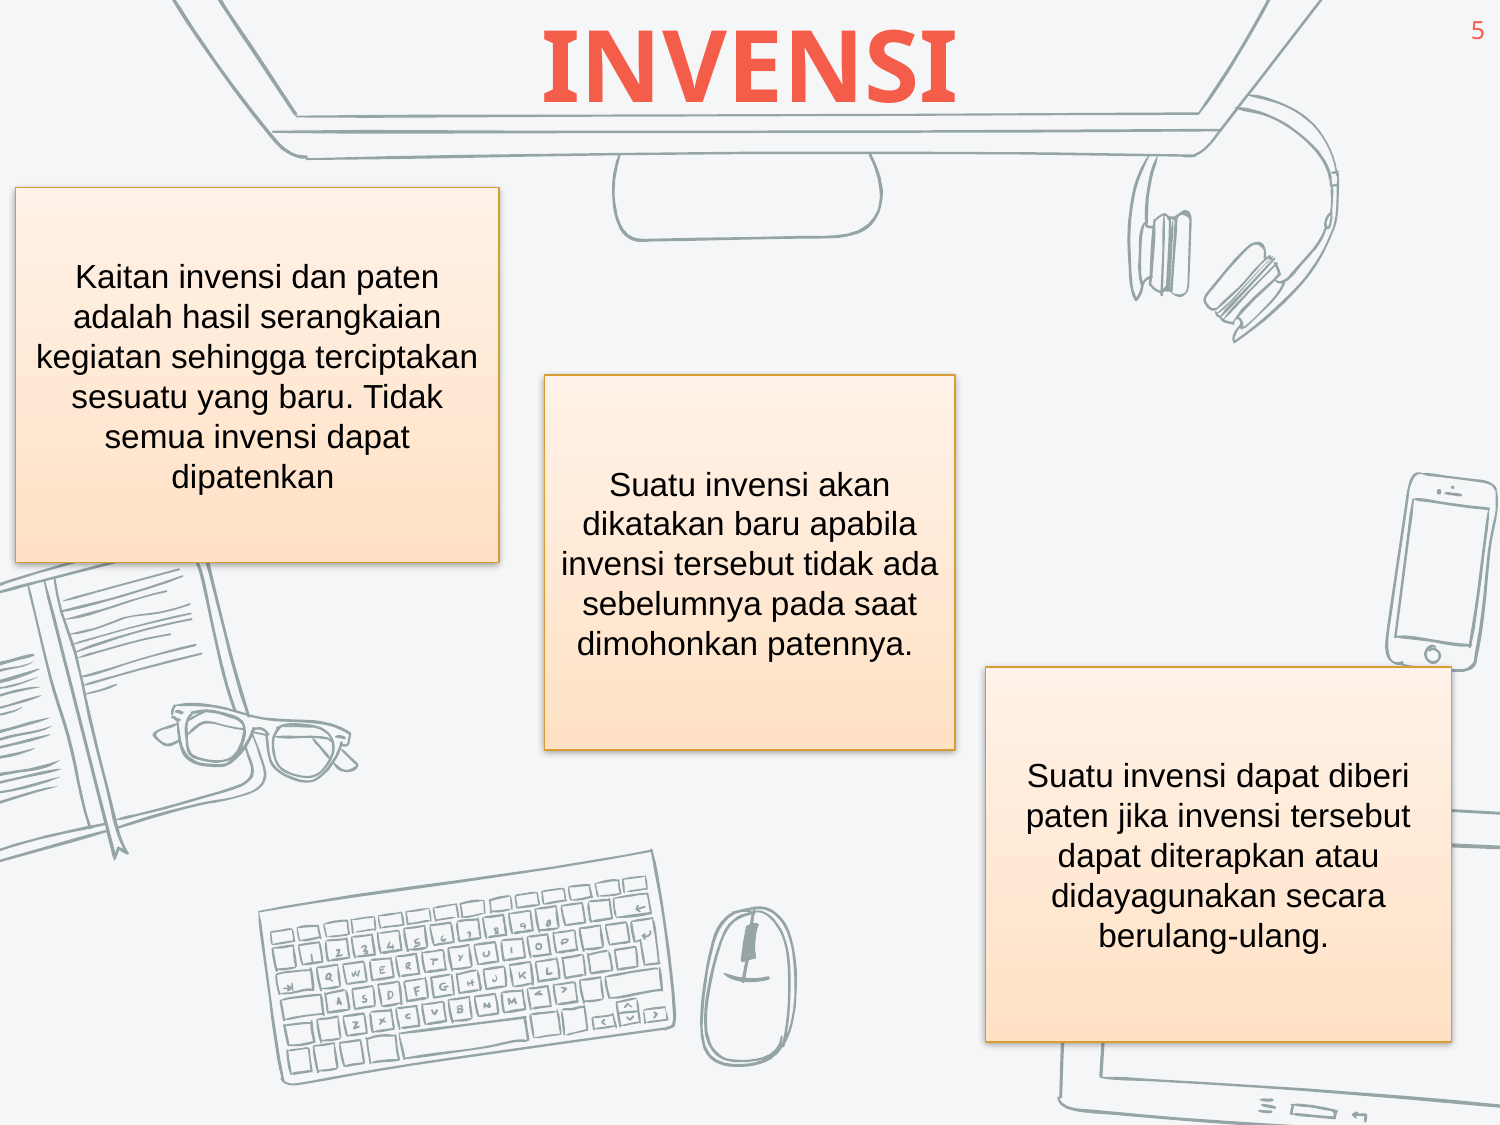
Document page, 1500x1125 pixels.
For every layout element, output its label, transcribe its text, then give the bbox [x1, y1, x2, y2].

text_box Kaitan invensi dan paten adalah hasil serangkaian kegiatan sehingga terciptakan sesuatu yang baru. Tidak semua invensi dapat dipatenkan [15, 187, 500, 563]
text_box Suatu invensi dapat diberi paten jika invensi tersebut dapat diterapkan atau didayagunakan secara berulang-ulang. [985, 666, 1452, 1043]
text_box INVENSI [281, 2, 1219, 138]
slide_number 5 [1435, 0, 1500, 71]
text_box Suatu invensi akan dikatakan baru apabila invensi tersebut tidak ada sebelumnya pada saat dimohonkan patennya. [544, 374, 956, 751]
